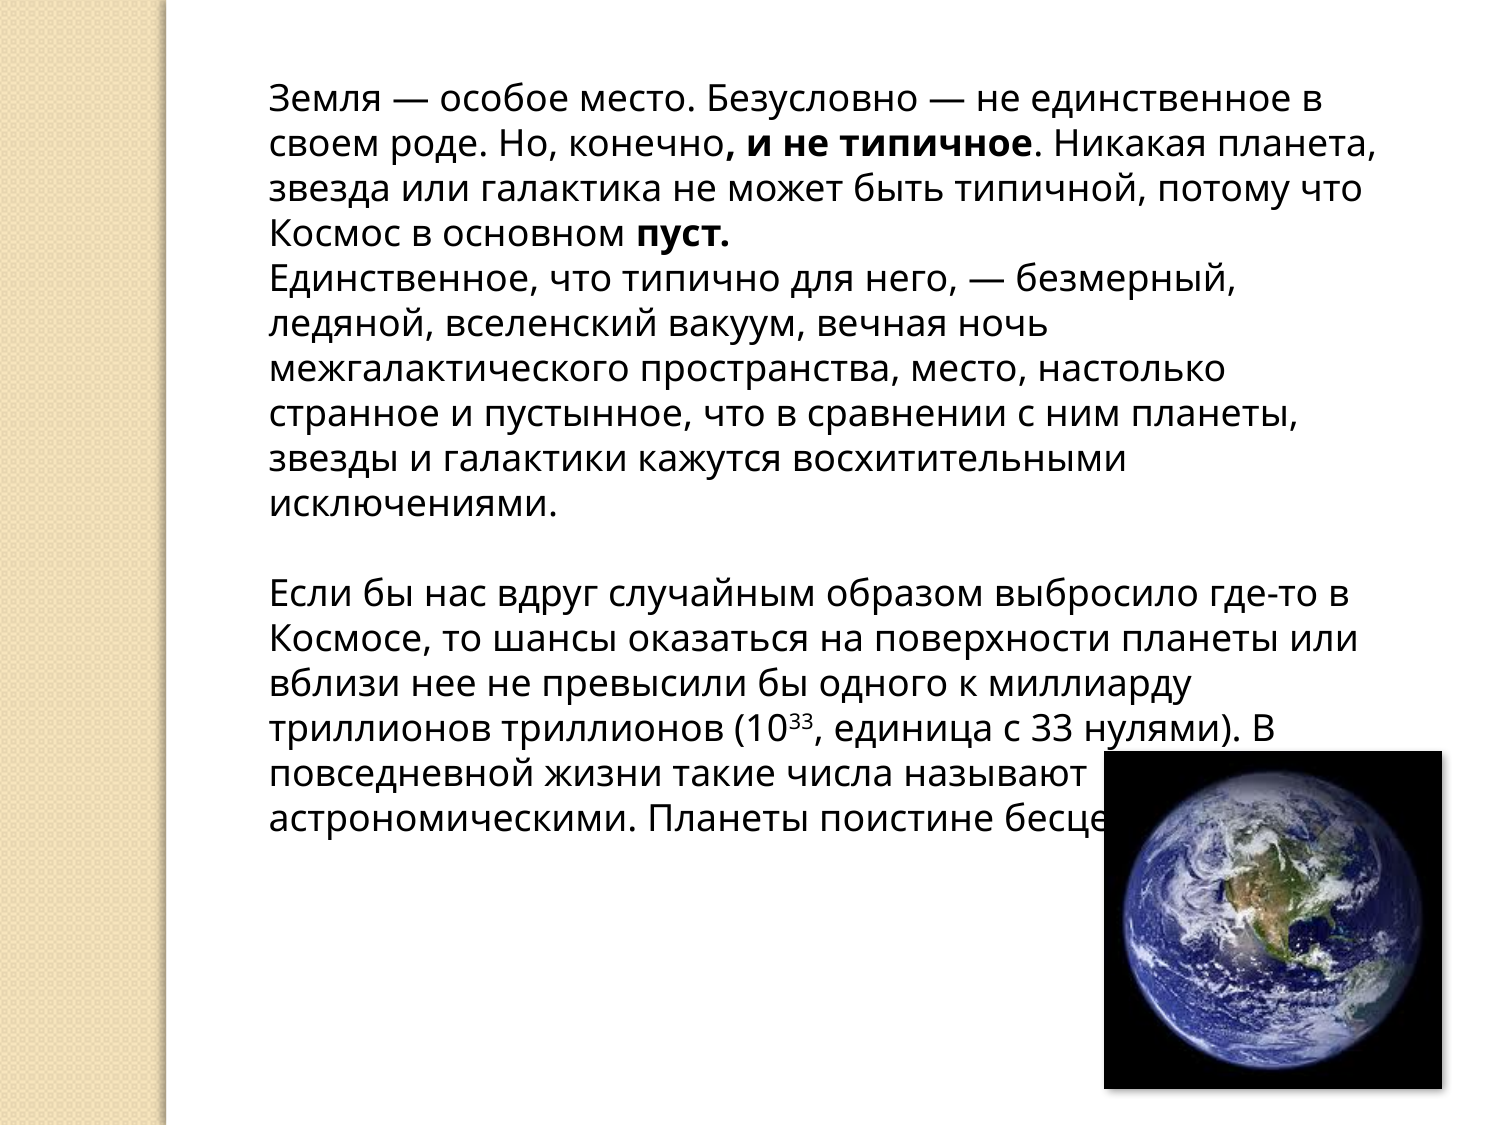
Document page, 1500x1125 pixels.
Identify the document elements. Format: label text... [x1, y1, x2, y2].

picture [1104, 751, 1443, 1090]
text_box Земля — особое место. Безусловно — не единственное в своем роде. Но, конечно, и не типичное. Никакая планета, звезда или галактика не может быть типичной, потому что Космос в основном пуст. Единственное, что типично для него, — безмерный, ледяной, вселенский вакуум, вечная ночь межгалактического пространства, место, настолько странное и пустынное, что в сравнении с ним планеты, звезды и галактики кажутся восхитительными исключениями. Если бы нас вдруг случайным образом выбросило где-то в Космосе, то шансы оказаться на поверхности планеты или вблизи нее не превысили бы одного к миллиарду триллионов триллионов (1033, единица с 33 нулями). В повседневной жизни такие числа называют астрономическими. Планеты поистине бесценны. [253, 66, 1403, 847]
text_box [25, 0, 459, 149]
